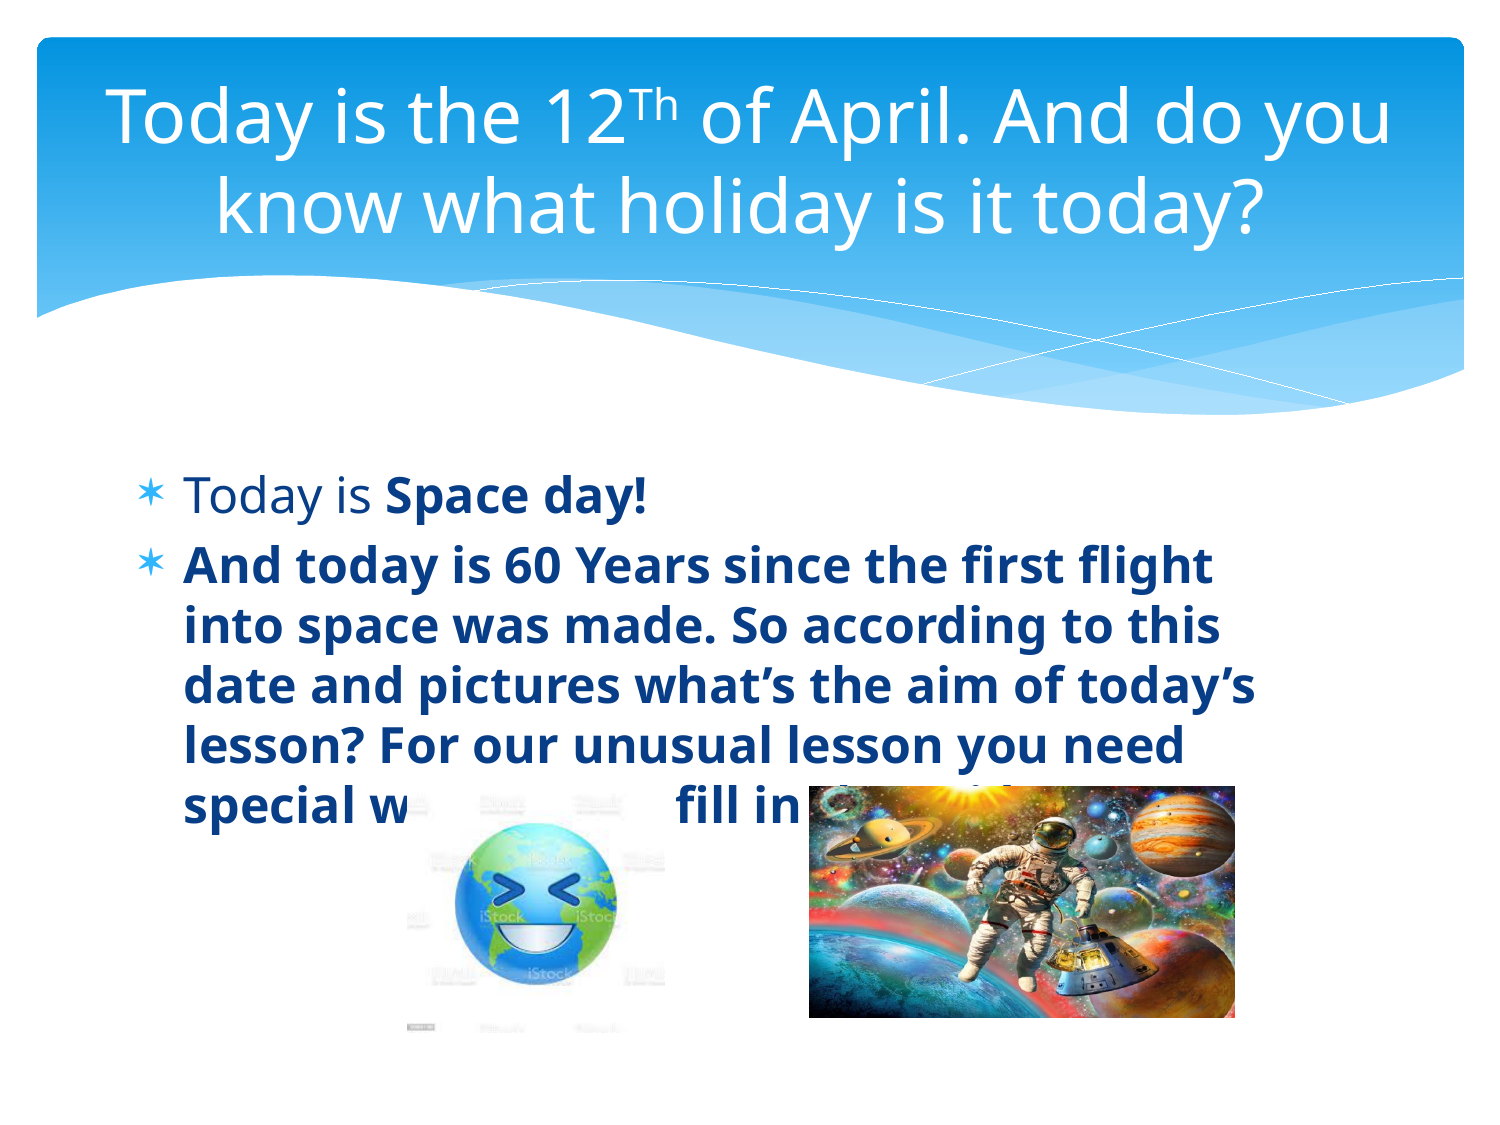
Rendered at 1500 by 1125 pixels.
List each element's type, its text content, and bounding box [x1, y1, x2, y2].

title Today is the 12Th of April. And do you know what holiday is it today? [75, 55, 1425, 261]
picture [809, 786, 1235, 1018]
list Today is Space day! And today is 60 Years since the first flight into space was made. So according to this date and pictures what’s the aim of today’s lesson? For our unusual lesson you need special words. Let’s fill in the spider gram. [123, 456, 1340, 1023]
picture [407, 775, 665, 1033]
